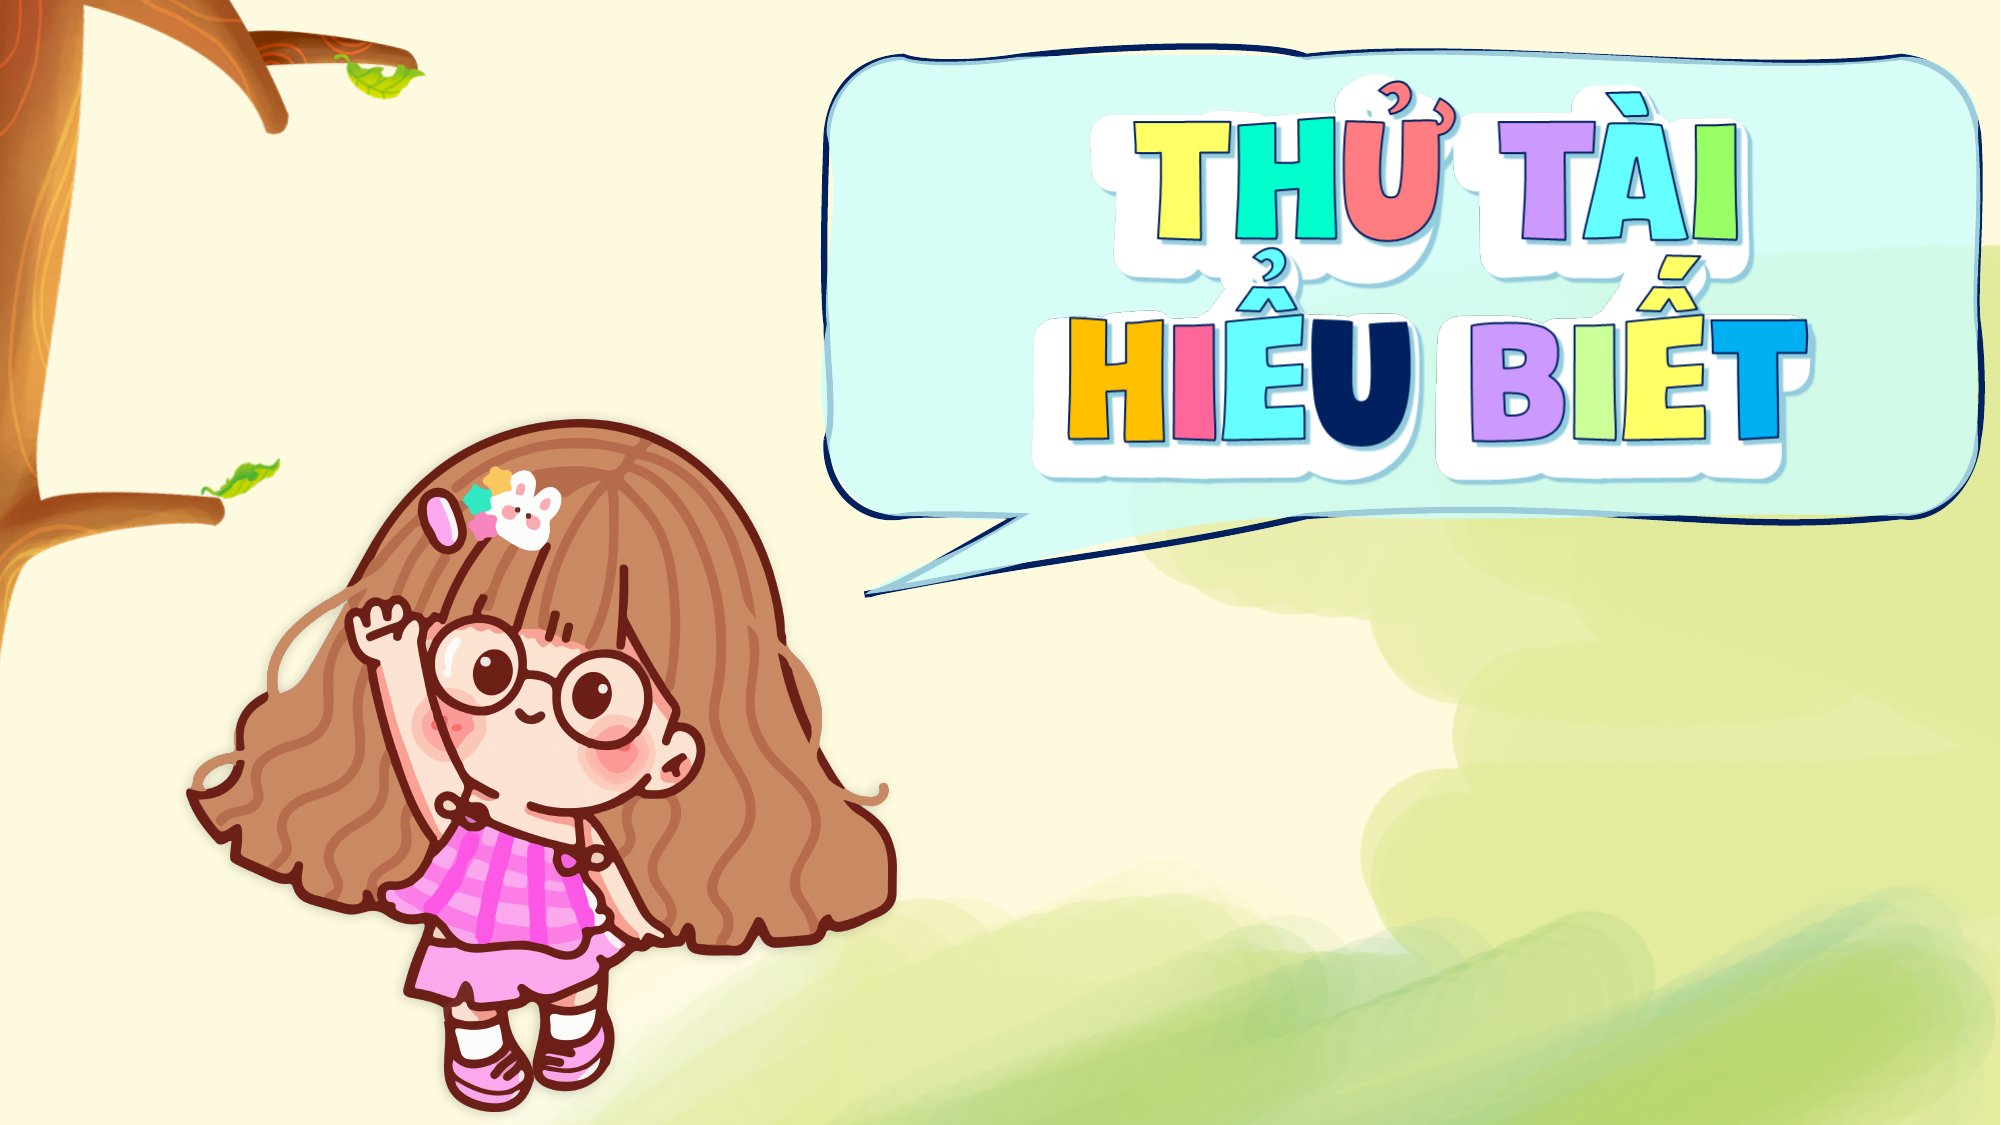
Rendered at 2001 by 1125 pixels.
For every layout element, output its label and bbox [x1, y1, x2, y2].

text_box [820, 45, 1983, 518]
text_box [897, 557, 940, 590]
picture [0, 0, 2000, 1125]
